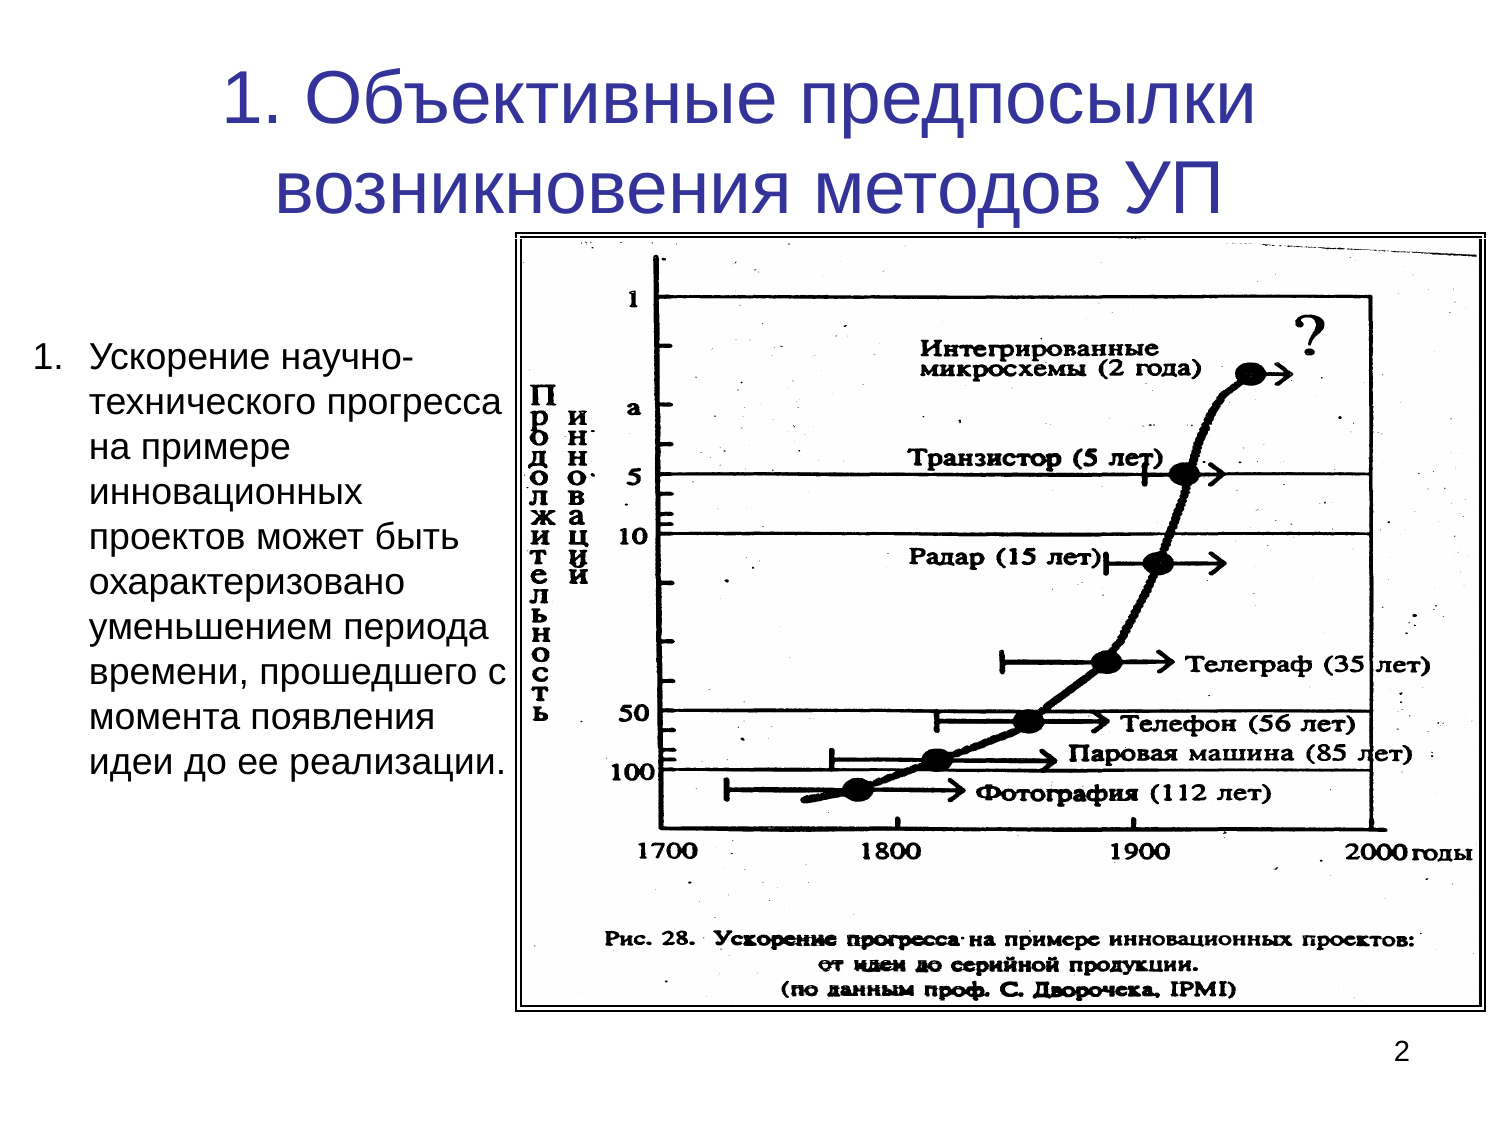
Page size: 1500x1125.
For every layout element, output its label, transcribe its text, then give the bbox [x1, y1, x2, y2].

list 1. Ускорение научно-технического прогресса на примере инновационных проектов может быть охарактеризовано уменьшением периода времени, прошедшего с момента появления идеи до ее реализации. [17, 324, 509, 1000]
title 1. Объективные предпосылки возникновения методов УП [75, 45, 1425, 233]
slide_number 2 [1074, 1024, 1426, 1103]
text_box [514, 231, 1495, 1013]
